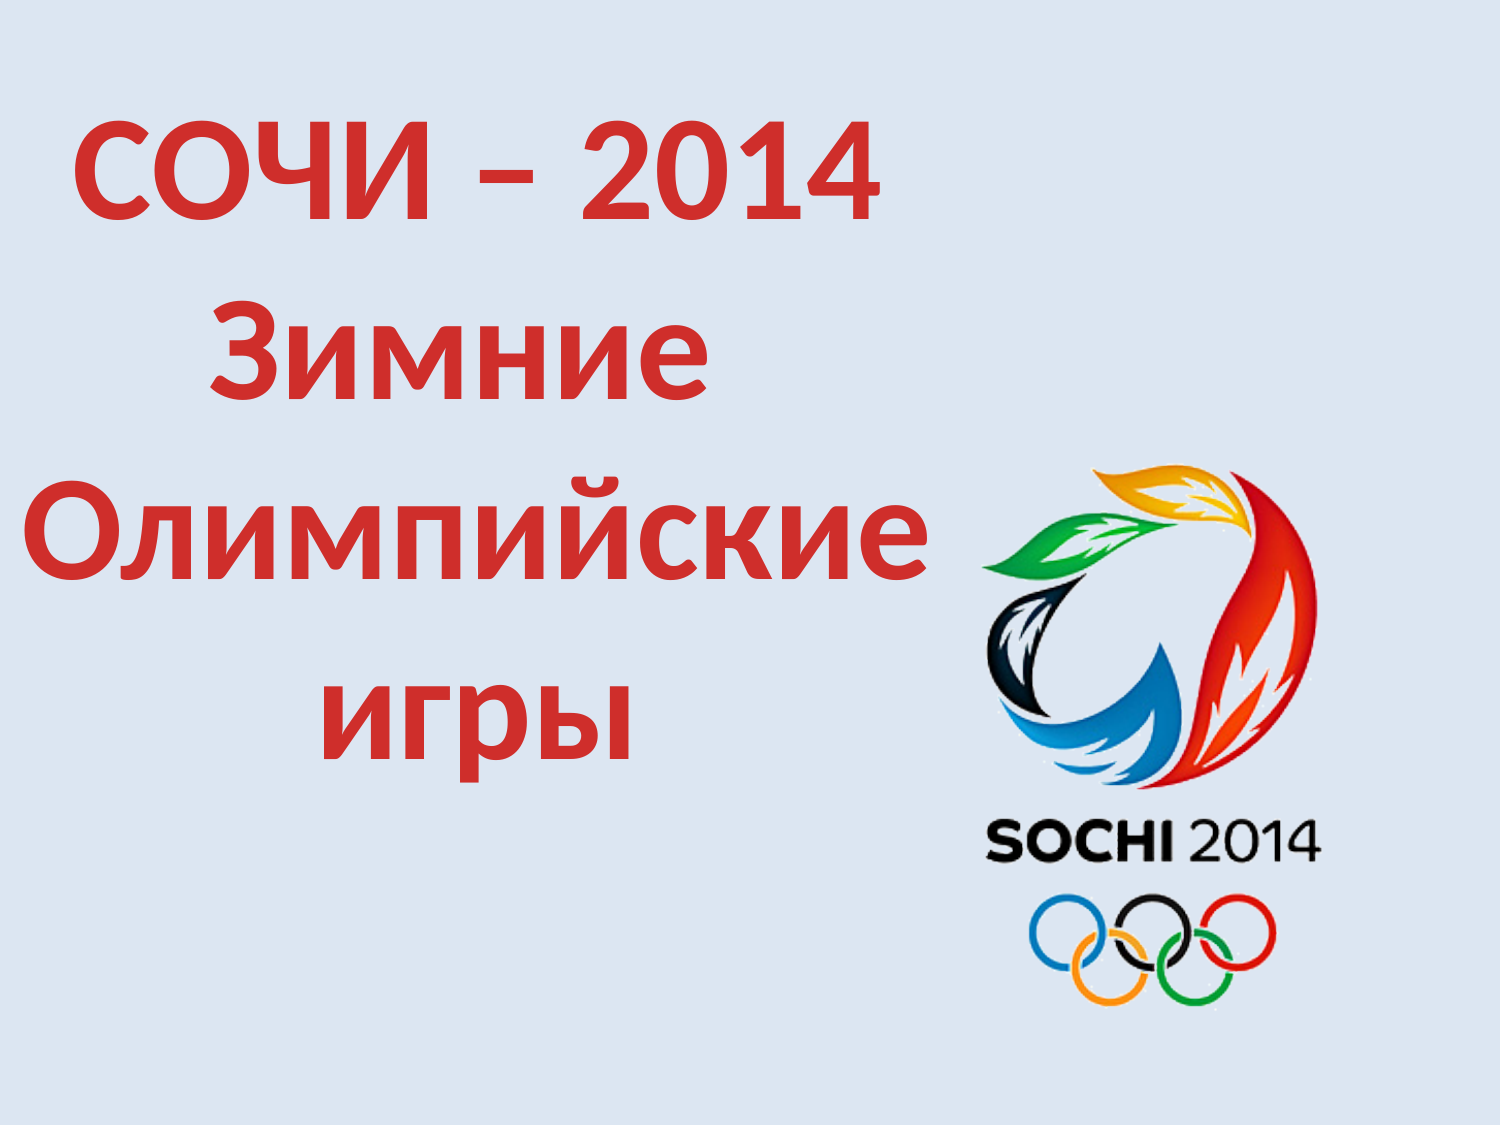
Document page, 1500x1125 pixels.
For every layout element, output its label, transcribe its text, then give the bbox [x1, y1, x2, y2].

text_box СОЧИ – 2014 Зимние Олимпийские игры [6, 62, 948, 798]
picture [596, 433, 1500, 1040]
